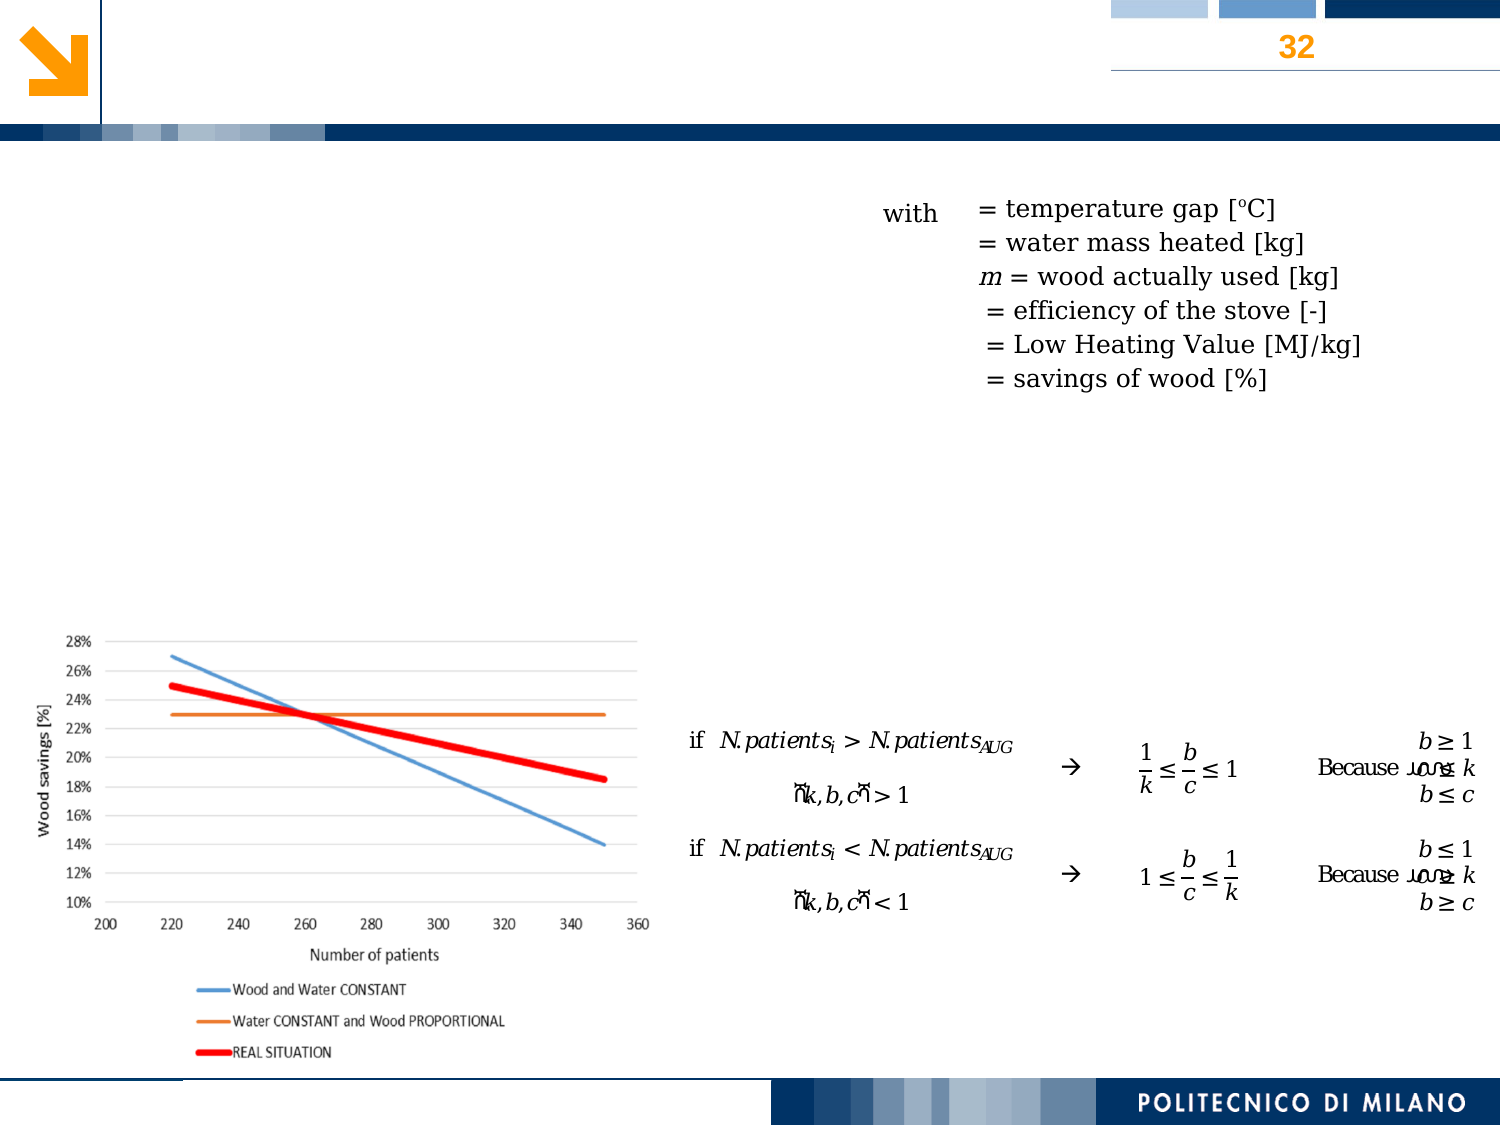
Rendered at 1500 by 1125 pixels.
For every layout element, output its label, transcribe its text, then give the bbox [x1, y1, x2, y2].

slide_number 32 [1274, 24, 1493, 66]
picture [0, 0, 1500, 141]
picture [0, 621, 1500, 1125]
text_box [867, 184, 1500, 449]
